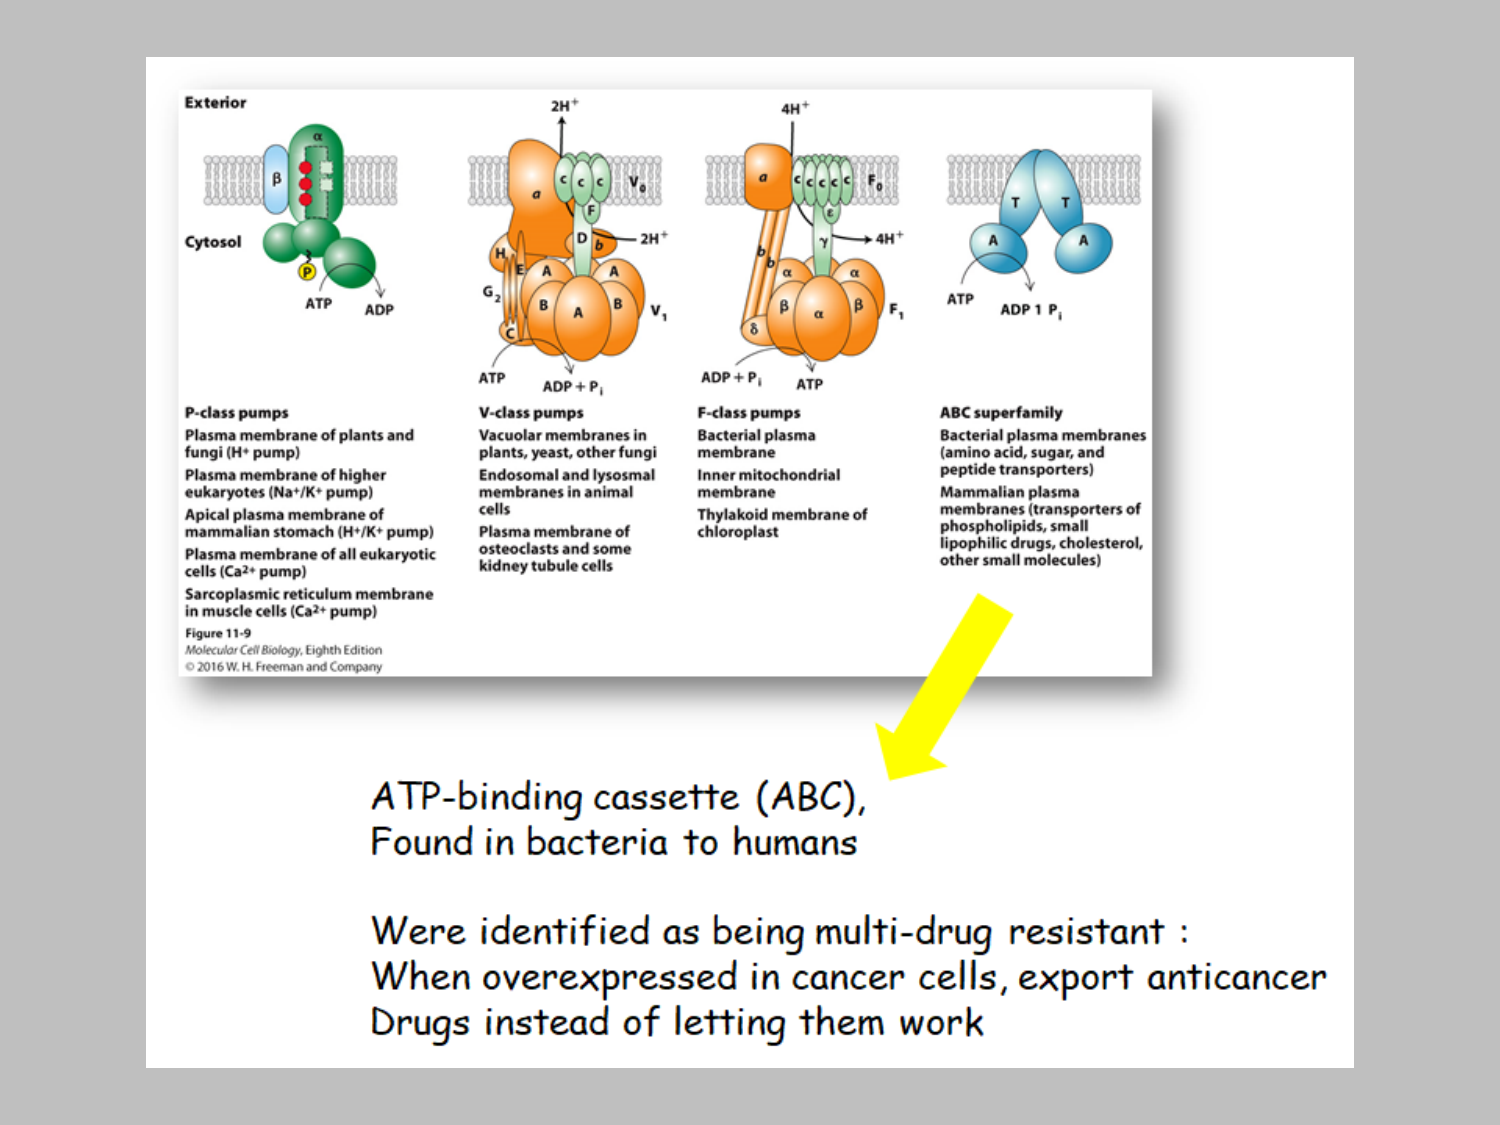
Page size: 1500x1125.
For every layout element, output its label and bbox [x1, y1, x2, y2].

picture [145, 57, 1355, 1068]
